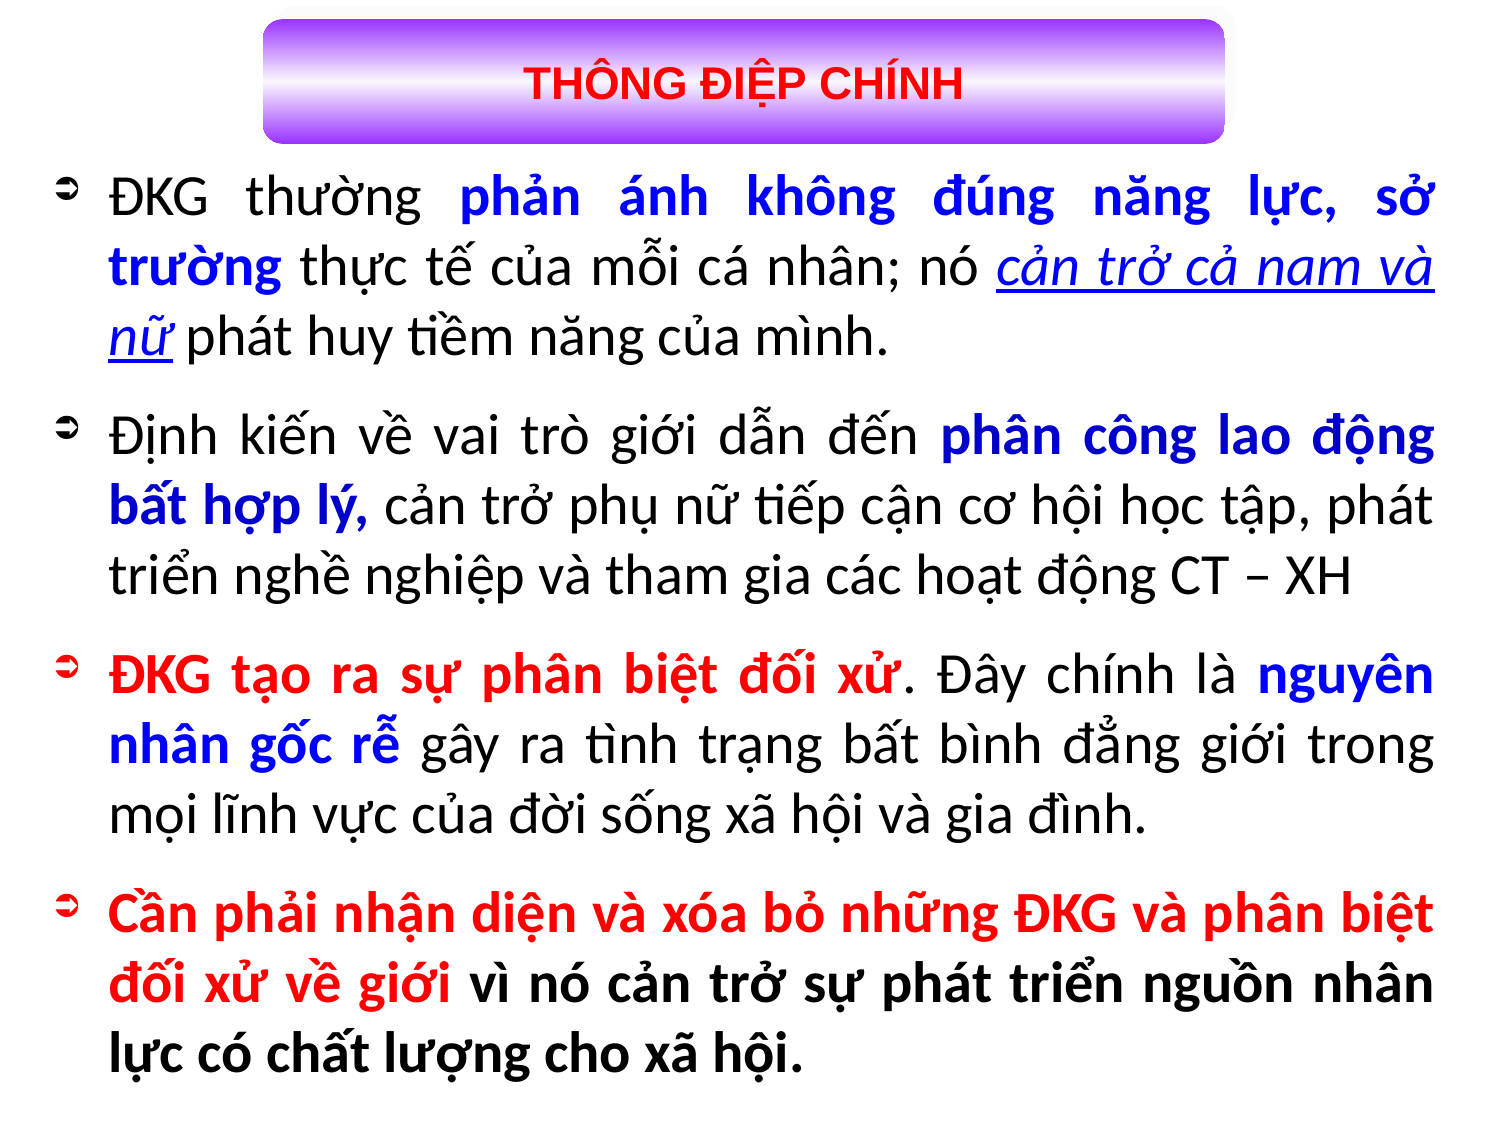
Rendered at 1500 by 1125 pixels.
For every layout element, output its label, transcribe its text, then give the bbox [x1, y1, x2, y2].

text_box THÔNG ĐIỆP CHÍNH [262, 18, 1225, 145]
text_box ĐKG thường phản ánh không đúng năng lực, sở trường thực tế của mỗi cá nhân; nó cản trở cả nam và nữ phát huy tiềm năng của mình. Định kiến về vai trò giới dẫn đến phân công lao động bất hợp lý, cản trở phụ nữ tiếp cận cơ hội học tập, phát triển nghề nghiệp và tham gia các hoạt động CT – XH ĐKG tạo ra sự phân biệt đối xử. Đây chính là nguyên nhân gốc rễ gây ra tình trạng bất bình đẳng giới trong mọi lĩnh vực của đời sống xã hội và gia đình. Cần phải nhận diện và xóa bỏ những ĐKG và phân biệt đối xử về giới vì nó cản trở sự phát triển nguồn nhân lực có chất lượng cho xã hội. [37, 149, 1450, 1125]
